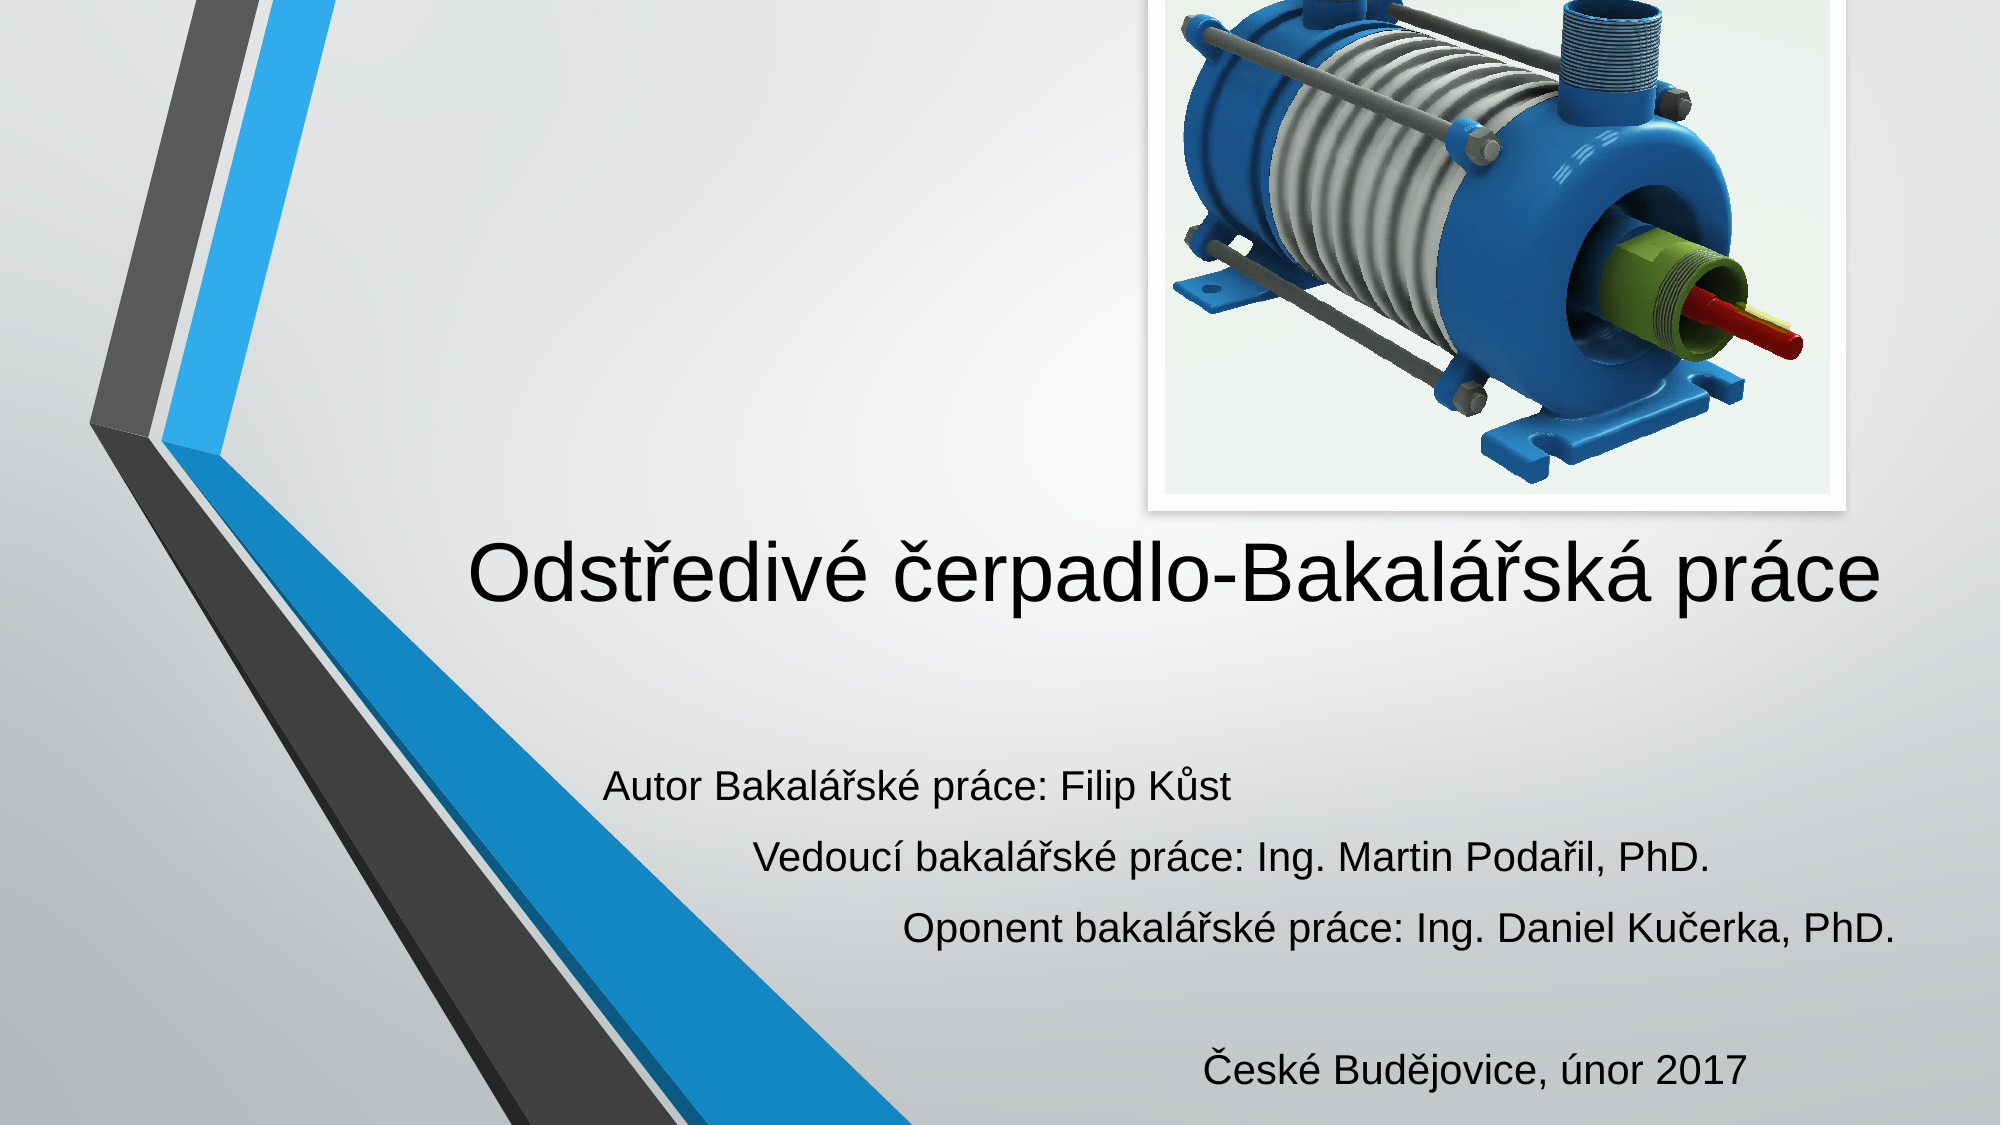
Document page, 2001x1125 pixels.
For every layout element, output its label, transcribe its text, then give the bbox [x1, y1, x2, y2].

picture [1164, 0, 1830, 495]
title Odstředivé čerpadlo-Bakalářská práce [368, 196, 1899, 626]
subtitle Autor Bakalářské práce: Filip Kůst Vedoucí bakalářské práce: Ing. Martin Podařil, PhD. Oponent bakalářské práce: Ing. Daniel Kučerka, PhD. České Budějovice, únor 2017 [587, 751, 1930, 1125]
